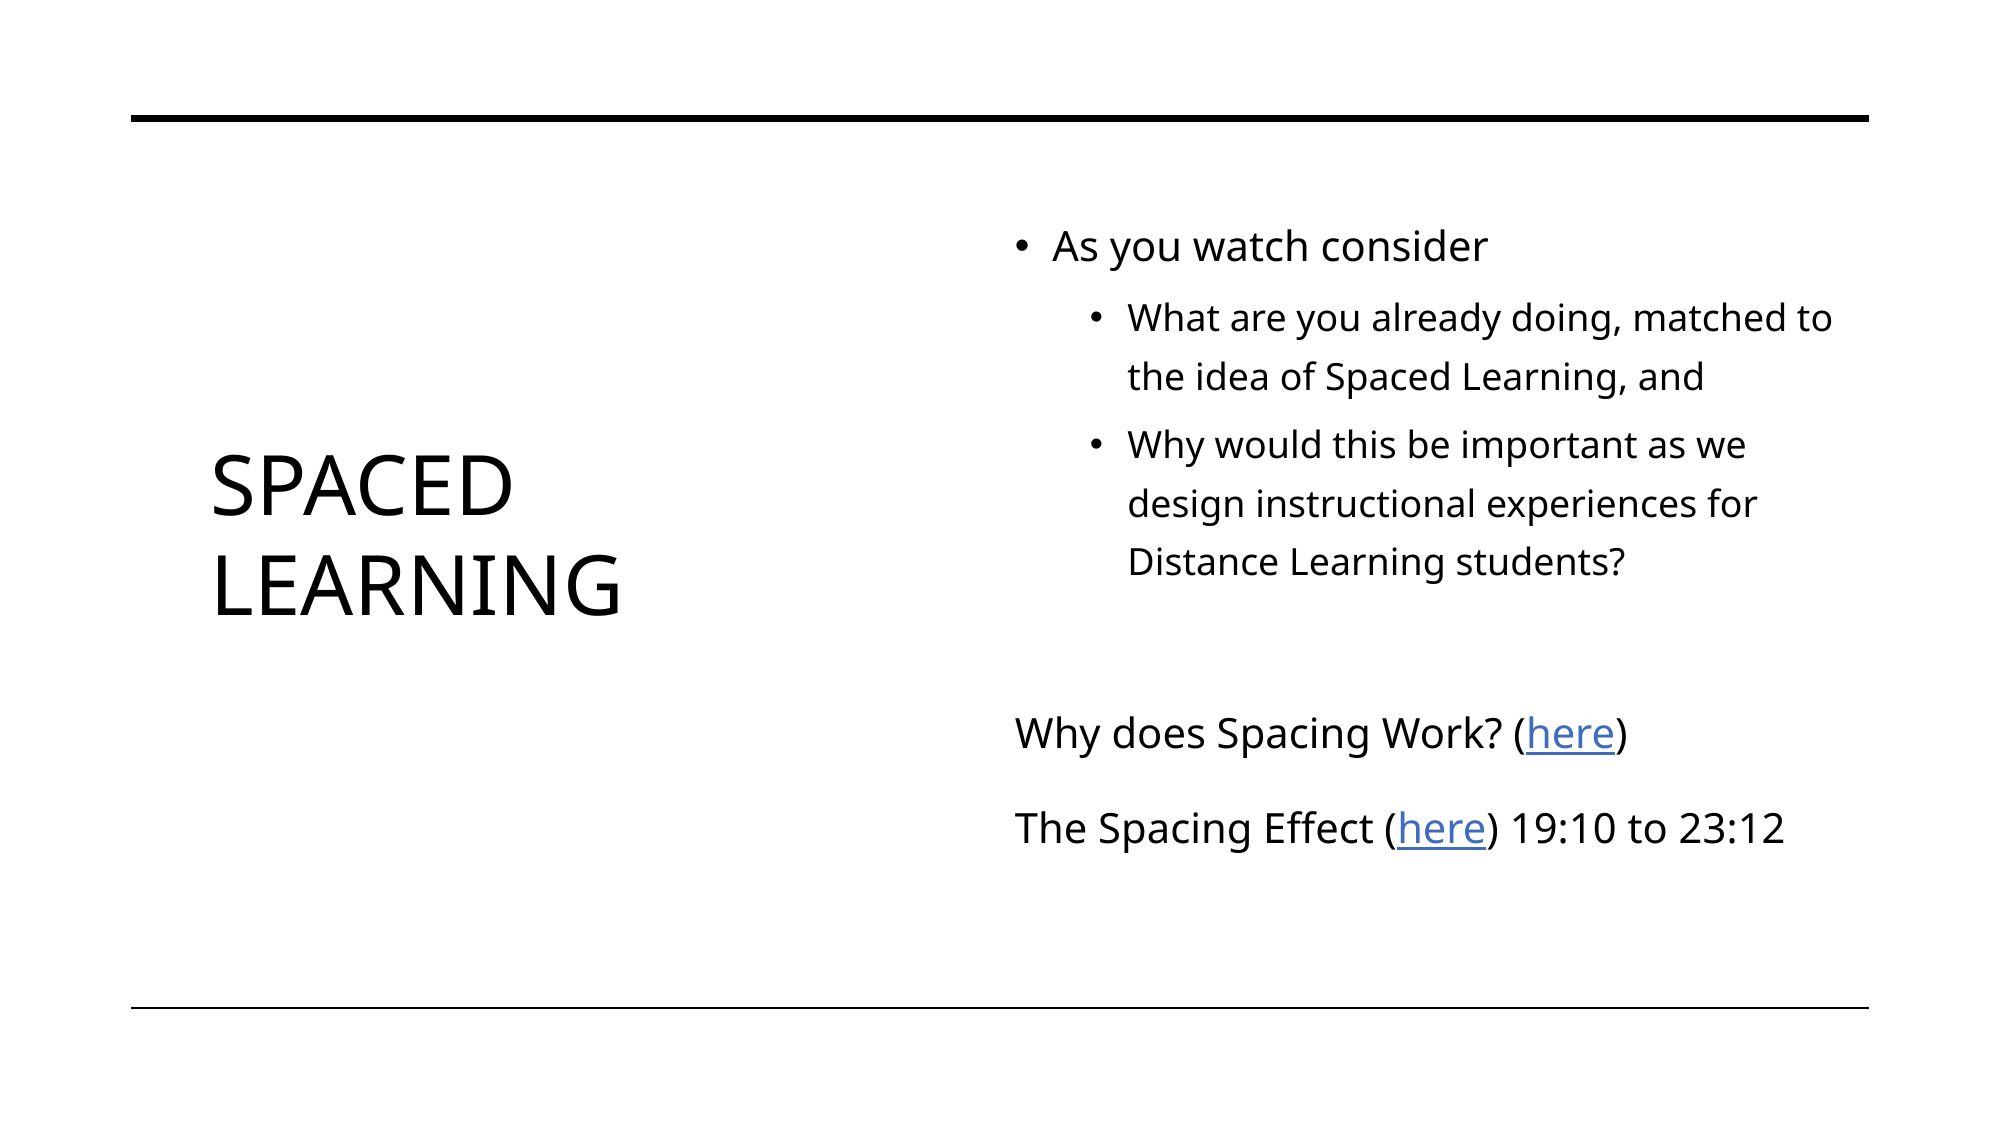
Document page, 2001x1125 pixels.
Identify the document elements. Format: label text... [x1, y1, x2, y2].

title Spaced Learning [194, 181, 690, 883]
list As you watch consider What are you already doing, matched to the idea of Spaced Learning, and Why would this be important as we design instructional experiences for Distance Learning students? Why does Spacing Work? (here) The Spacing Effect (here) 19:10 to 23:12 [999, 181, 1850, 883]
